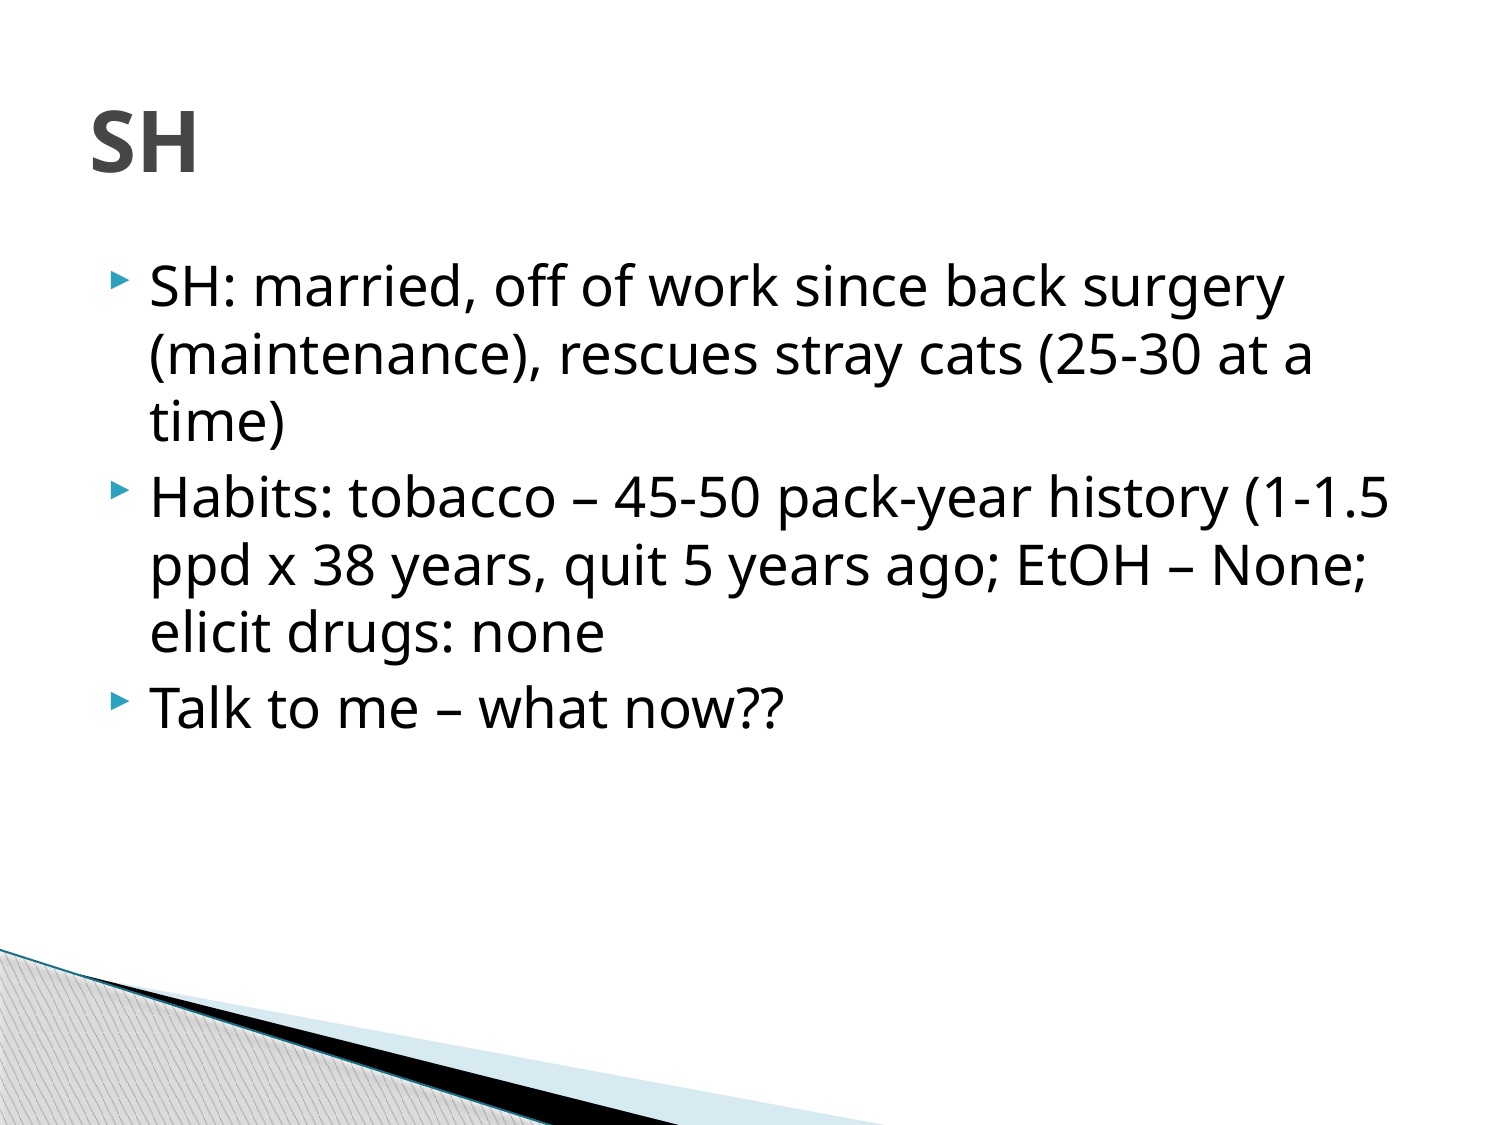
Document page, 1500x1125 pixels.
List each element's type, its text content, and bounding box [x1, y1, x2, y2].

list SH: married, off of work since back surgery (maintenance), rescues stray cats (25-30 at a time) Habits: tobacco – 45-50 pack-year history (1-1.5 ppd x 38 years, quit 5 years ago; EtOH – None; elicit drugs: none Talk to me – what now?? [75, 243, 1425, 986]
title SH [75, 45, 1425, 233]
